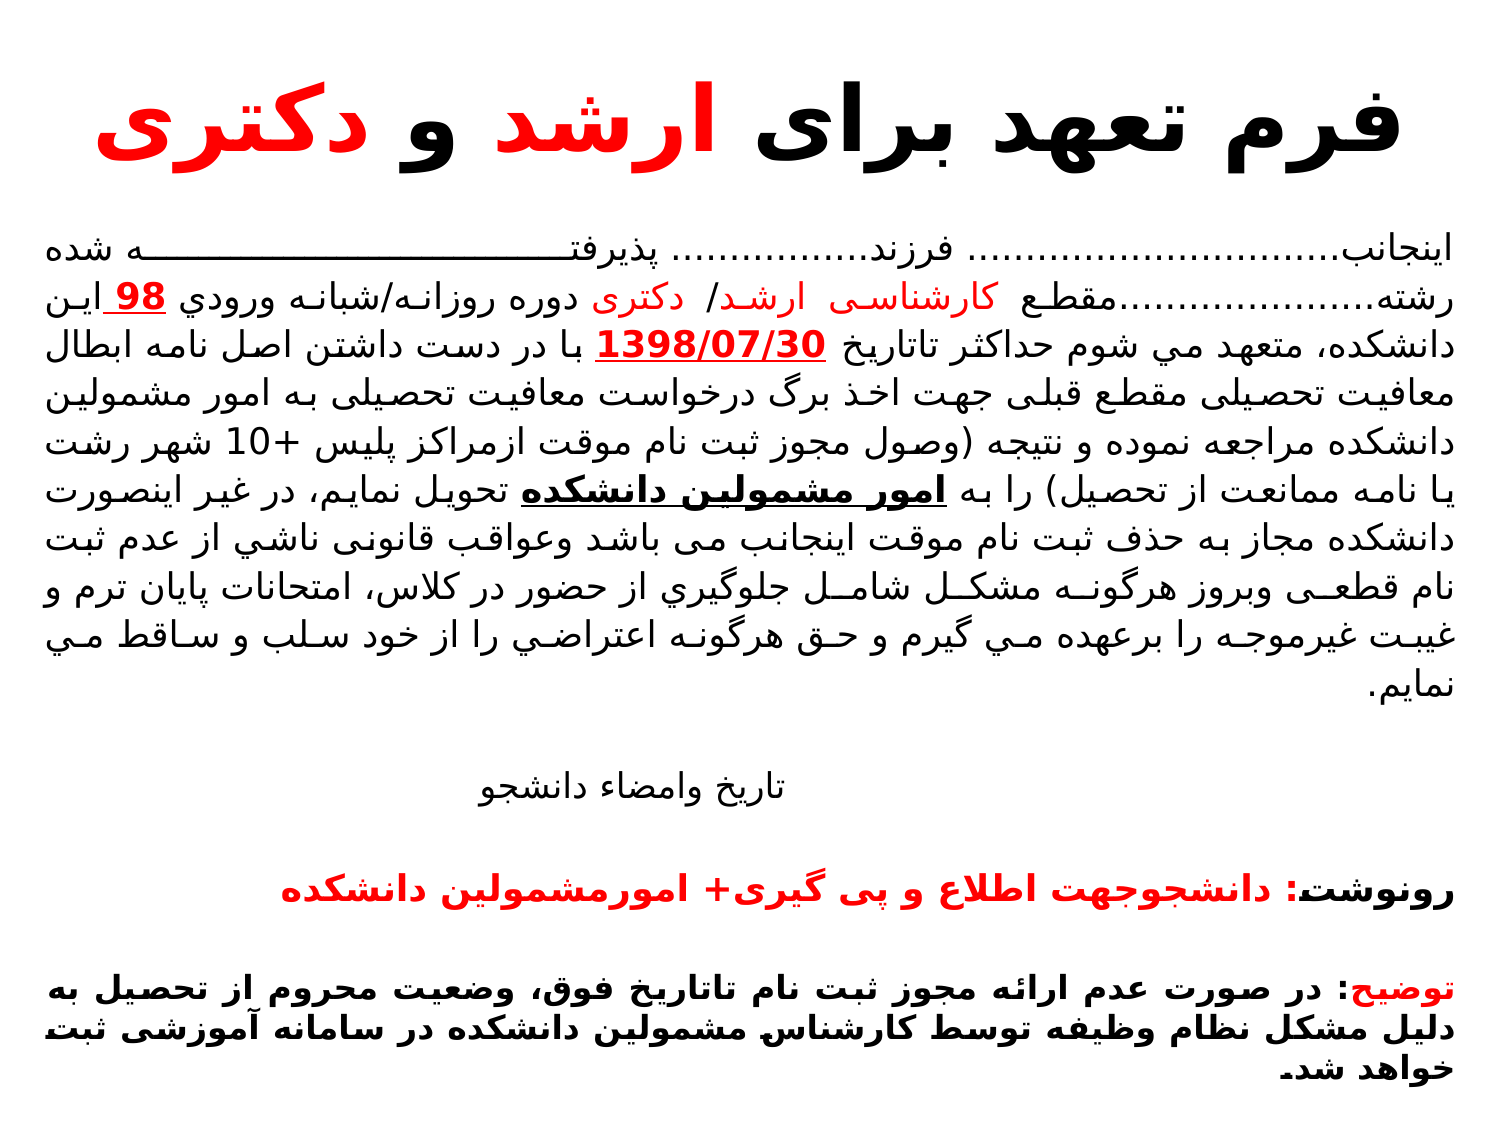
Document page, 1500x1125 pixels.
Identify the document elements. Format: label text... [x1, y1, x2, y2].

list اينجانب................................ فرزند................. پذيرفته شده رشته......................مقطع کارشناسی ارشد/ دکتری دوره روزانه/شبانه ورودي 98 این دانشکده، متعهد مي شوم حداکثر تاتاریخ 1398/07/30 با در دست داشتن اصل نامه ابطال معافیت تحصیلی مقطع قبلی جهت اخذ برگ درخواست معافیت تحصیلی به امور مشمولین دانشکده مراجعه نموده و نتیجه (وصول مجوز ثبت نام موقت ازمراکز پلیس +10 شهر رشت یا نامه ممانعت از تحصیل) را به امور مشمولین دانشکده تحویل نمایم، در غیر اینصورت دانشکده مجاز به حذف ثبت نام موقت اینجانب می باشد وعواقب قانونی ناشي از عدم ثبت نام قطعی وبروز هرگونه مشکل شامل جلوگيري از حضور در کلاس، امتحانات پايان ترم و غيبت غيرموجه را برعهده مي گيرم و حق هرگونه اعتراضي را از خود سلب و ساقط مي نمايم. تاريخ وامضاء دانشجو رونوشت: دانشجوجهت اطلاع و پی گیری+ امورمشمولین دانشکده توضیح: در صورت عدم ارائه مجوز ثبت نام تاتاریخ فوق، وضعیت محروم از تحصیل به دلیل مشکل نظام وظیفه توسط کارشناس مشمولین دانشکده در سامانه آموزشی ثبت خواهد شد. [29, 160, 1471, 1094]
title فرم تعهد برای ارشد و دکتری [75, 45, 1425, 160]
